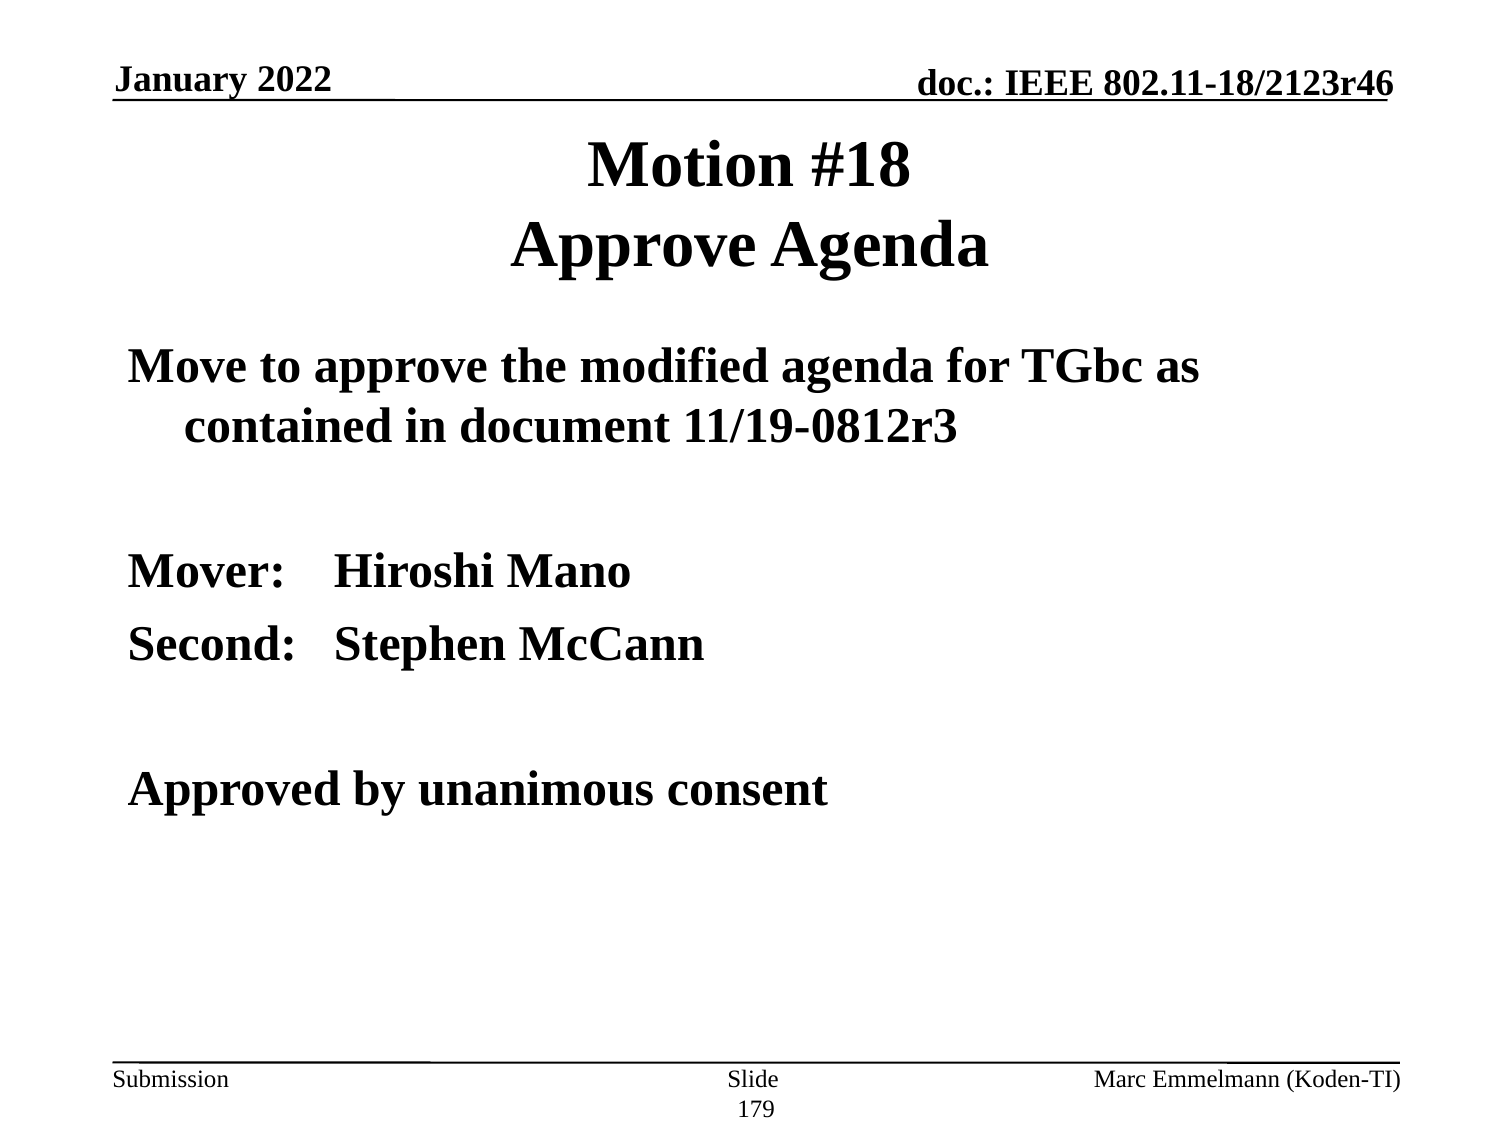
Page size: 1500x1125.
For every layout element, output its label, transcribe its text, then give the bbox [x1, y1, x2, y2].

footer Marc Emmelmann (Koden-TI) [878, 1061, 1402, 1093]
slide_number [114, 54, 423, 100]
slide_number Slide 179 [712, 1061, 800, 1123]
title Motion #18 Approve Agenda [112, 112, 1388, 288]
list Move to approve the modified agenda for TGbc as contained in document 11/19-0812r3 Mover: Hiroshi Mano Second: Stephen McCann Approved by unanimous consent [112, 324, 1388, 1000]
